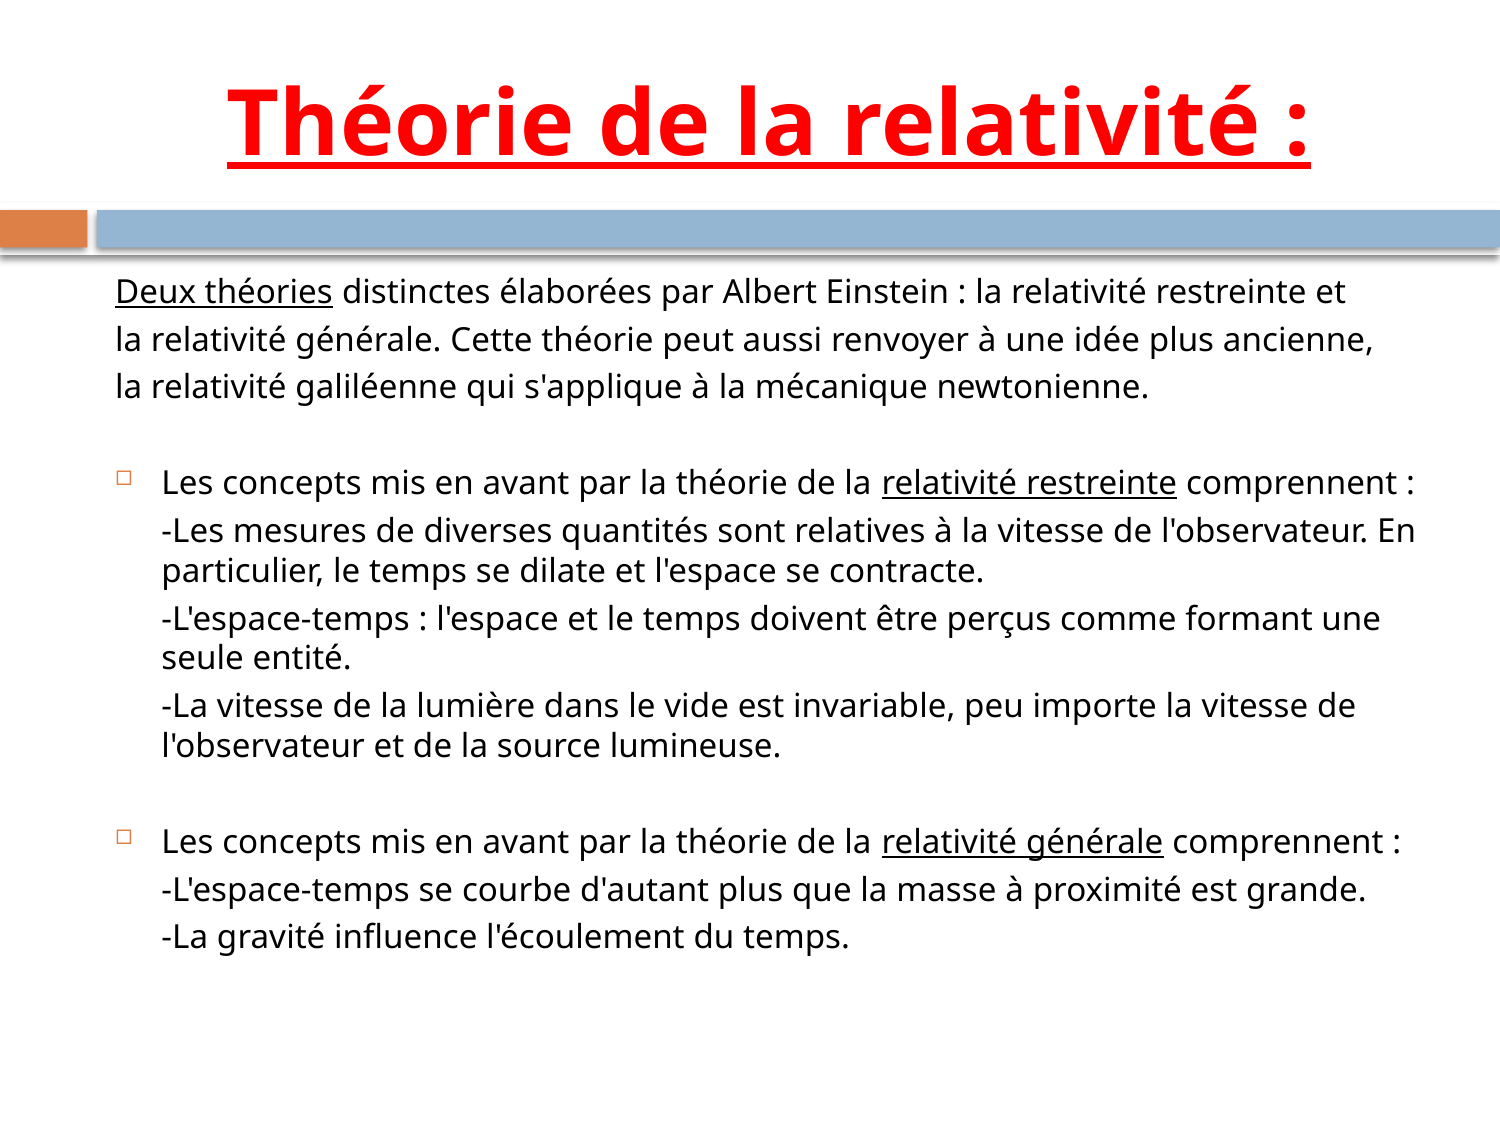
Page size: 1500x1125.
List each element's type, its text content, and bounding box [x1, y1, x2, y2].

list Deux théories distinctes élaborées par Albert Einstein : la relativité restreinte et la relativité générale. Cette théorie peut aussi renvoyer à une idée plus ancienne, la relativité galiléenne qui s'applique à la mécanique newtonienne. Les concepts mis en avant par la théorie de la relativité restreinte comprennent : -Les mesures de diverses quantités sont relatives à la vitesse de l'observateur. En particulier, le temps se dilate et l'espace se contracte. -L'espace-temps : l'espace et le temps doivent être perçus comme formant une seule entité. -La vitesse de la lumière dans le vide est invariable, peu importe la vitesse de l'observateur et de la source lumineuse. Les concepts mis en avant par la théorie de la relativité générale comprennent : -L'espace-temps se courbe d'autant plus que la masse à proximité est grande. -La gravité influence l'écoulement du temps. [100, 262, 1438, 1000]
title Théorie de la relativité : [100, 37, 1438, 200]
